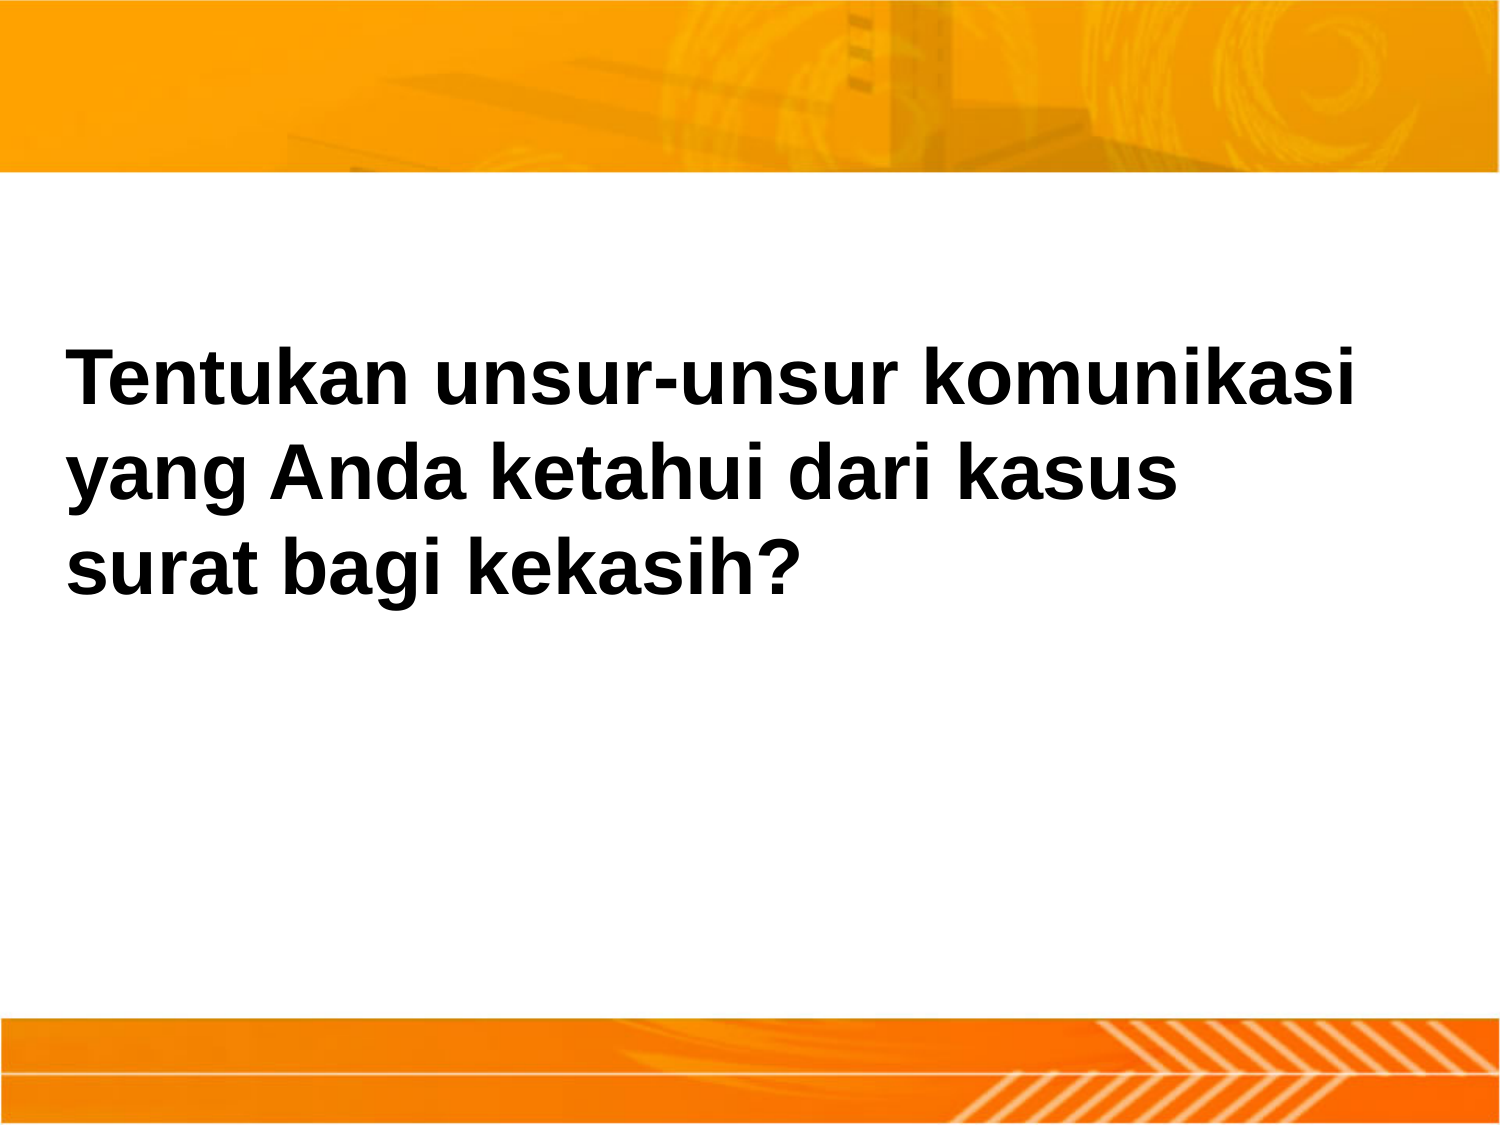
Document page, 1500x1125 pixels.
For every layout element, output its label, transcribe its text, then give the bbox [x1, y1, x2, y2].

title Tentukan unsur-unsur komunikasi yang Anda ketahui dari kasus surat bagi kekasih? [49, 337, 1401, 693]
picture [0, 0, 1500, 1125]
